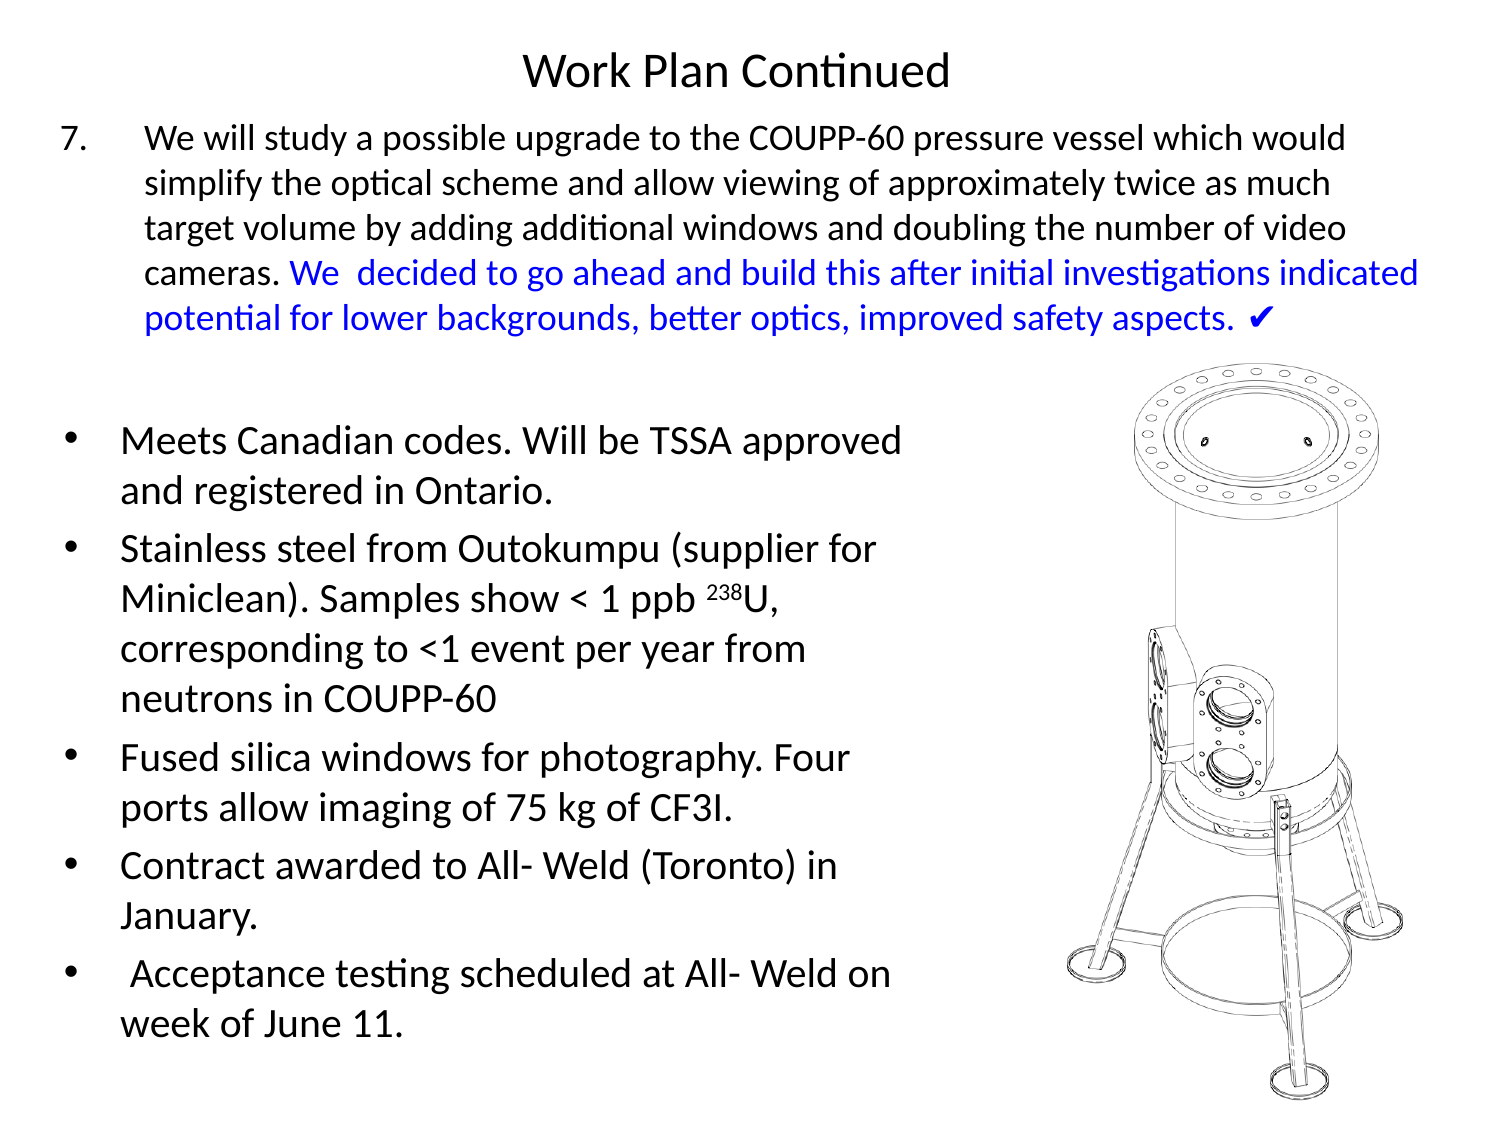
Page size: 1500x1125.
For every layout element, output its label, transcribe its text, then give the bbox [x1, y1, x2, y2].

list Meets Canadian codes. Will be TSSA approved and registered in Ontario. Stainless steel from Outokumpu (supplier for Miniclean). Samples show < 1 ppb 238U, corresponding to <1 event per year from neutrons in COUPP-60 Fused silica windows for photography. Four ports allow imaging of 75 kg of CF3I. Contract awarded to All- Weld (Toronto) in January. Acceptance testing scheduled at All- Weld on week of June 11. [48, 405, 945, 1125]
text_box Work Plan Continued [507, 30, 967, 105]
text_box We will study a possible upgrade to the COUPP-60 pressure vessel which would simplify the optical scheme and allow viewing of approximately twice as much target volume by adding additional windows and doubling the number of video cameras. We decided to go ahead and build this after initial investigations indicated potential for lower backgrounds, better optics, improved safety aspects. ✔ [45, 105, 1439, 346]
picture [1036, 324, 1439, 1125]
